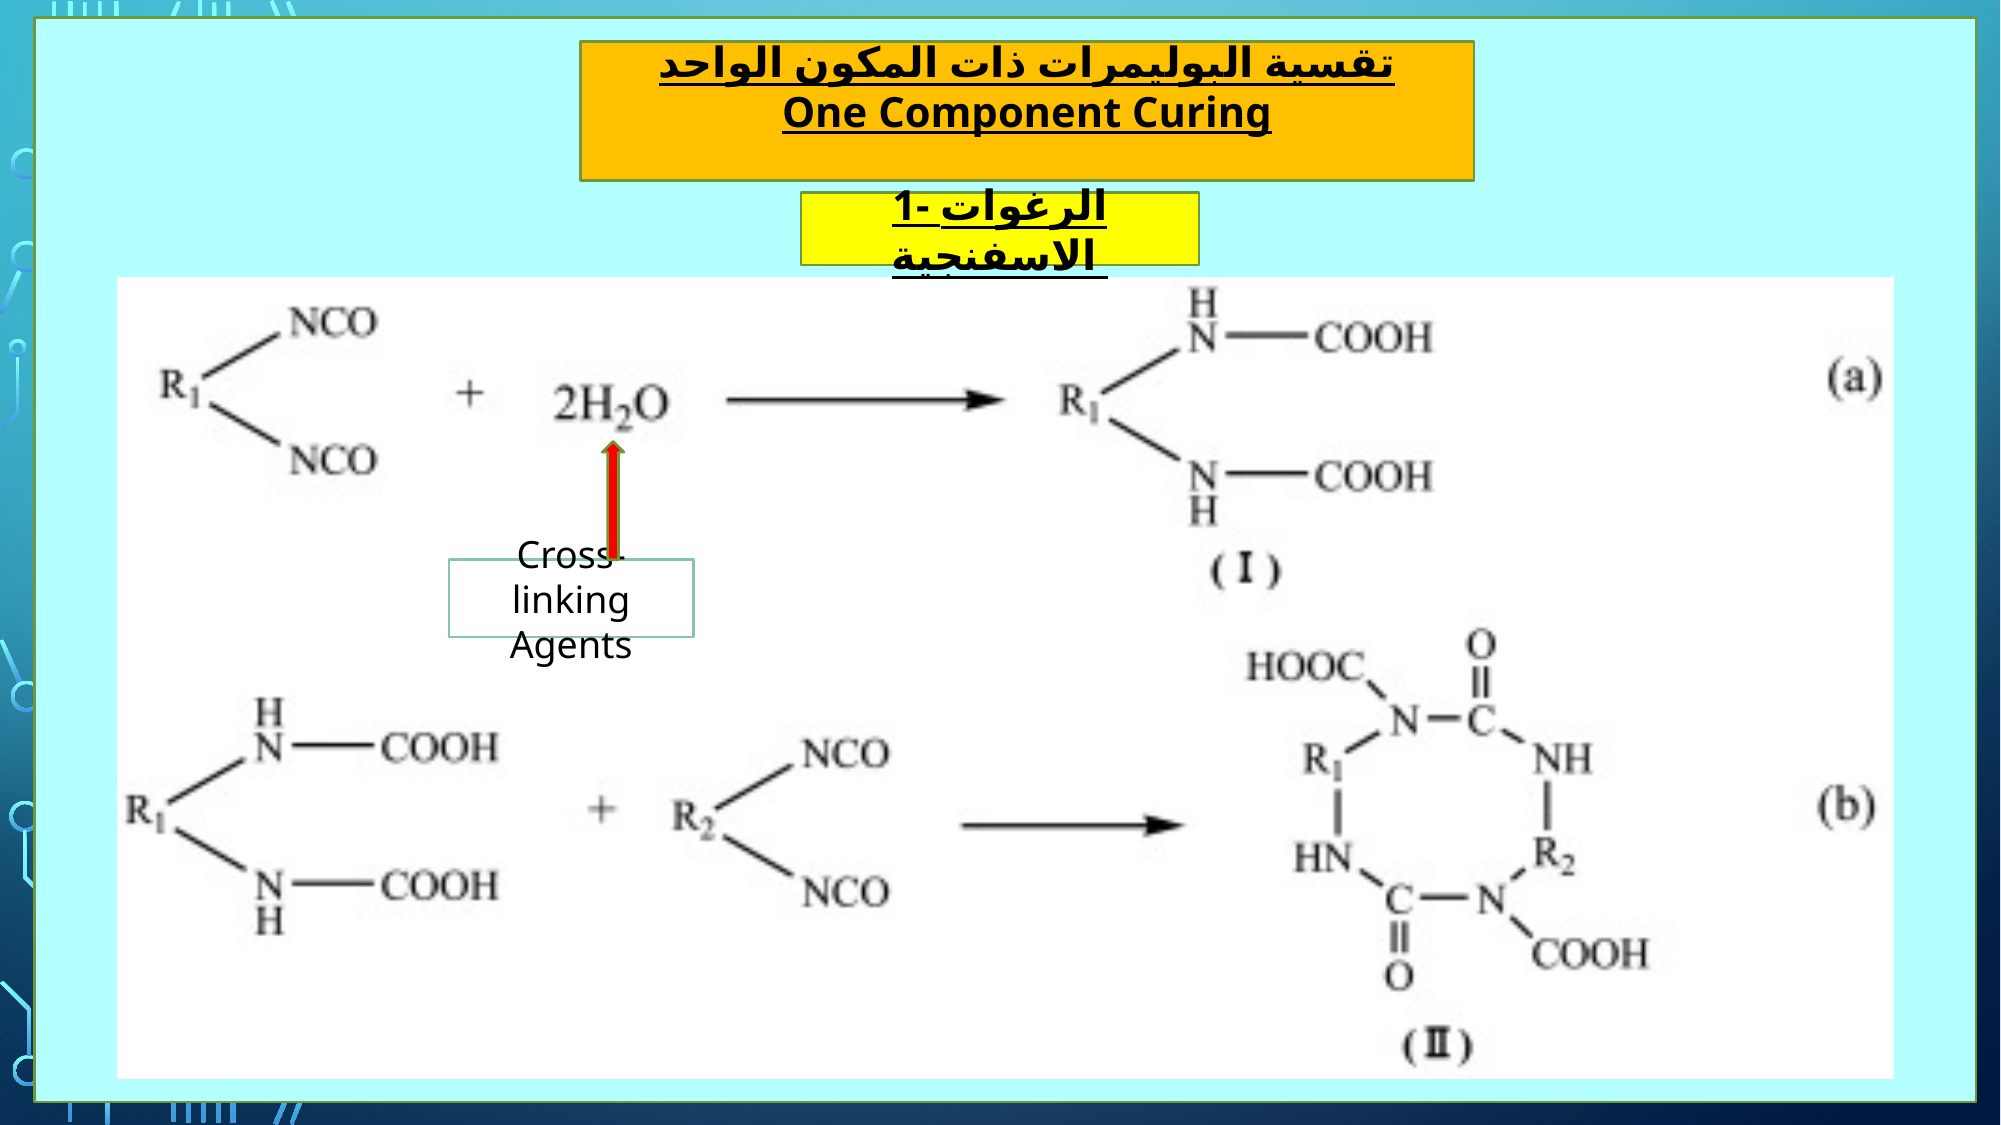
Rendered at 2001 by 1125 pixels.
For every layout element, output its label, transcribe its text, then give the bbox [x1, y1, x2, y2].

text_box تقسية البوليمرات ذات المكون الواحد One Component Curing [579, 40, 1475, 182]
picture [117, 276, 1894, 1079]
text_box 1- الرغوات الاسفنجية [800, 191, 1200, 266]
text_box [33, 16, 1977, 1103]
